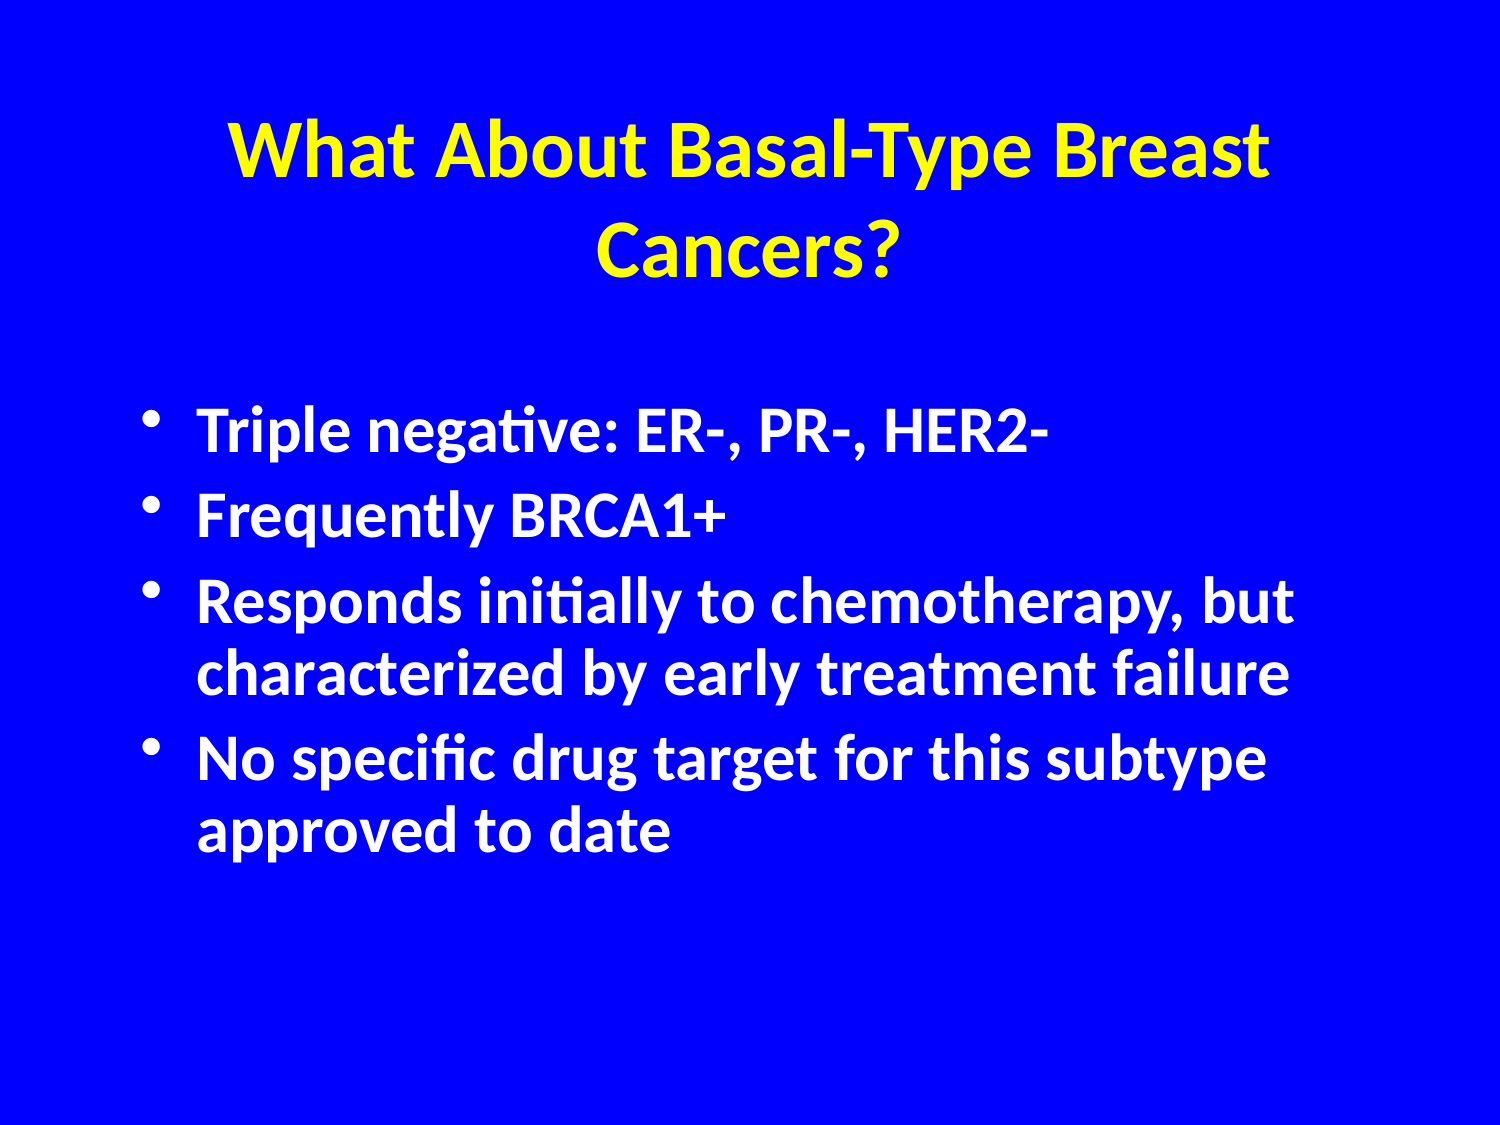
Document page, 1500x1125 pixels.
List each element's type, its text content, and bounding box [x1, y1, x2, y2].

title What About Basal-Type Breast Cancers? [112, 99, 1388, 288]
list Triple negative: ER-, PR-, HER2- Frequently BRCA1+ Responds initially to chemotherapy, but characterized by early treatment failure No specific drug target for this subtype approved to date [124, 387, 1401, 1063]
